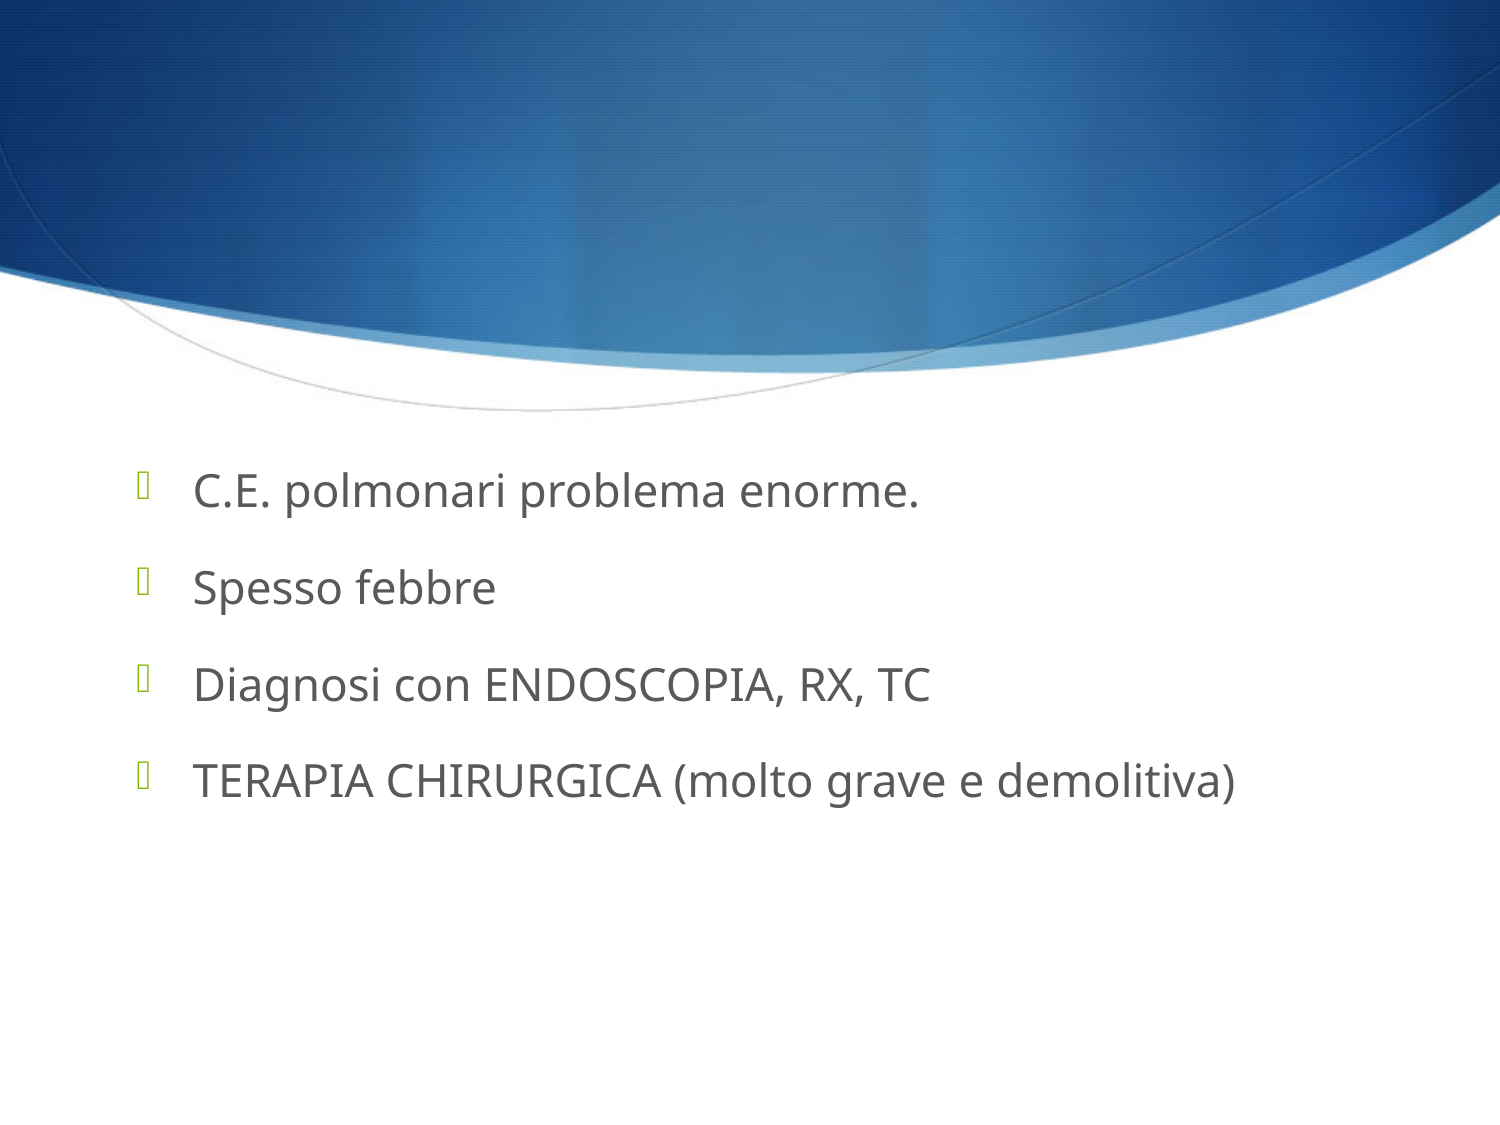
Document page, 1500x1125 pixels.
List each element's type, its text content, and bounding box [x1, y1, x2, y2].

picture [0, 0, 1500, 1125]
list C.E. polmonari problema enorme. Spesso febbre Diagnosi con ENDOSCOPIA, RX, TC TERAPIA CHIRURGICA (molto grave e demolitiva) [121, 454, 1379, 991]
